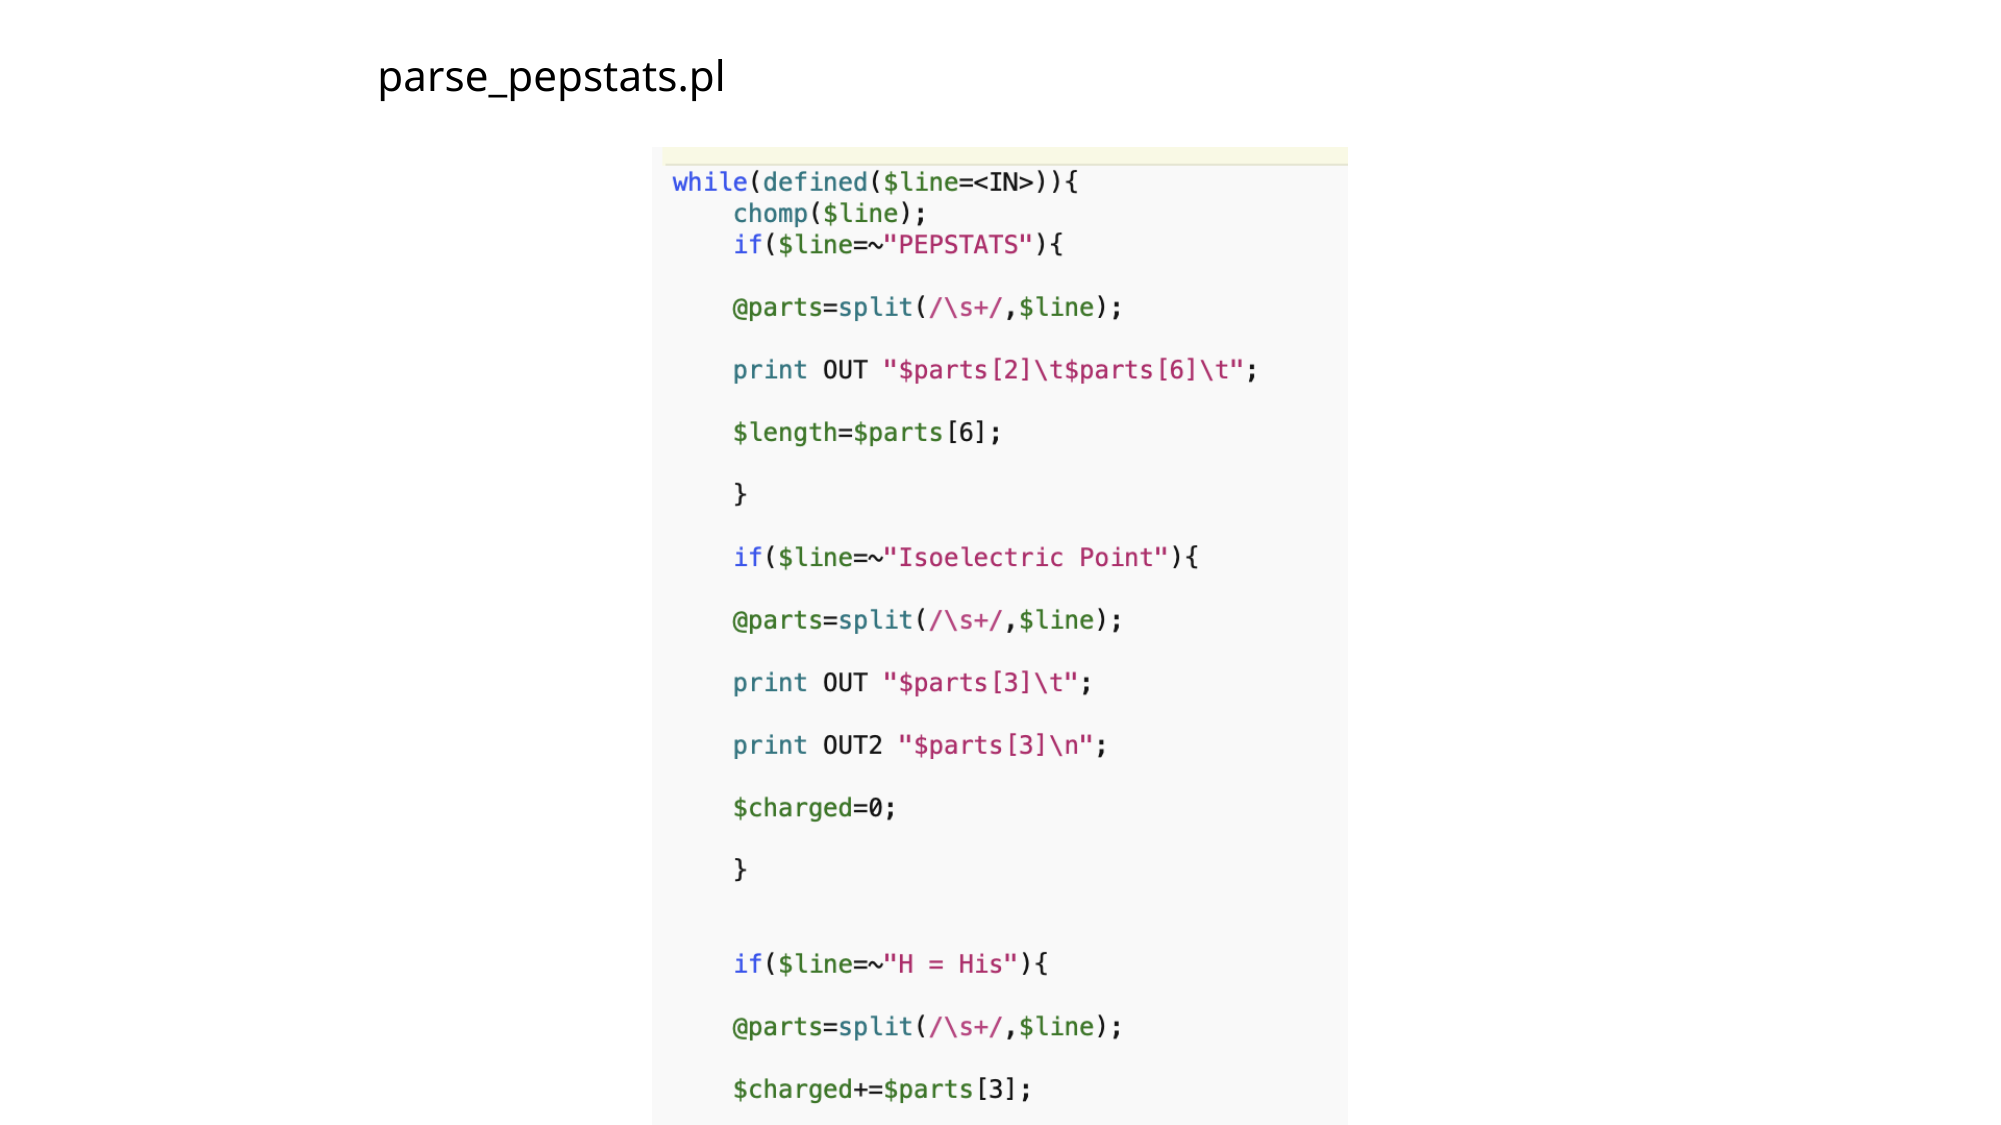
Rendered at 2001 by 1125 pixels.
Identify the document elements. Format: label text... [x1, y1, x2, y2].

picture [652, 147, 1348, 1125]
title parse_pepstats.pl [362, 47, 1638, 109]
